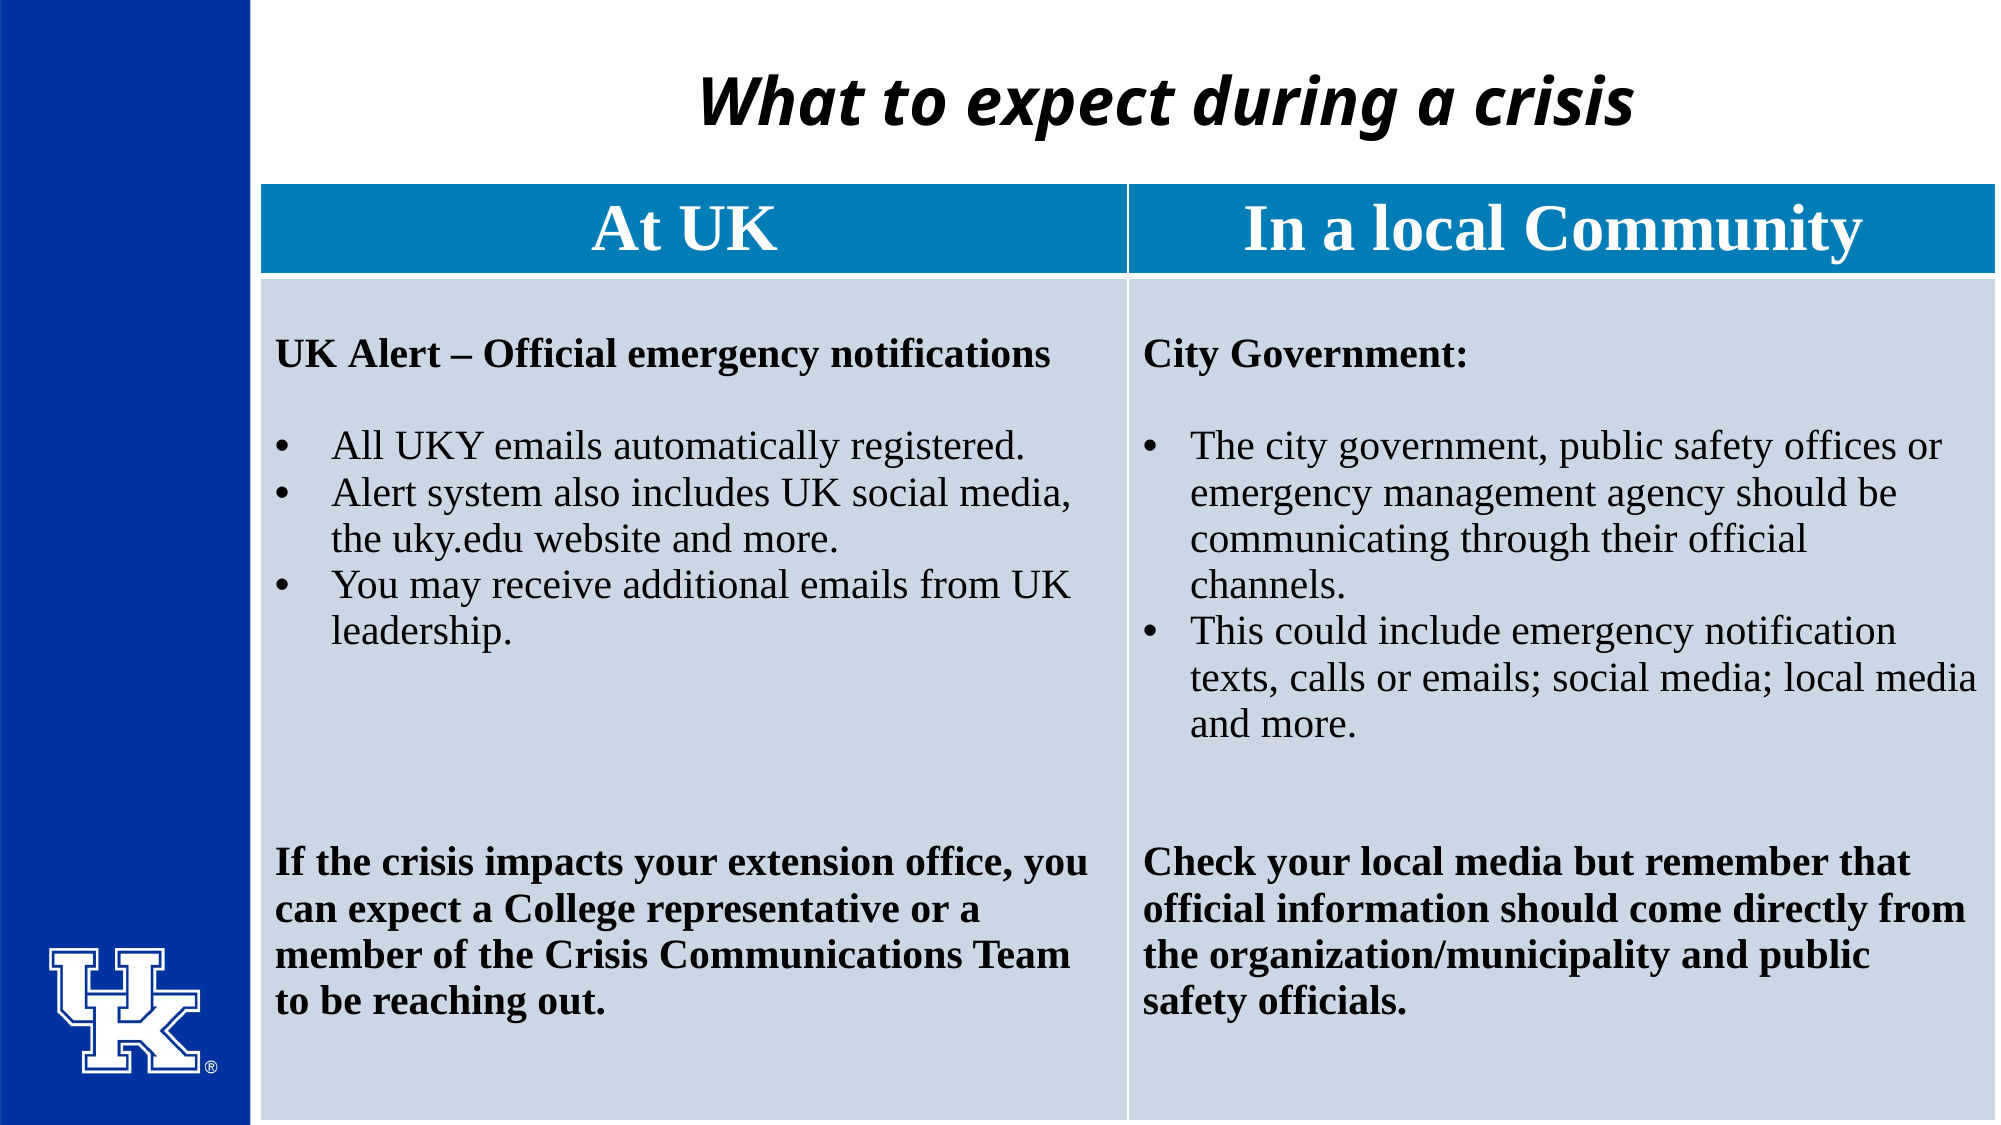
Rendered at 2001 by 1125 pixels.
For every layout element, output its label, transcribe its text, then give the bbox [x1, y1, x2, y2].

table_header In a local Community [1129, 184, 1995, 273]
title What to expect during a crisis [421, 4, 1913, 183]
table_cell UK Alert – Official emergency notifications All UKY emails automatically registered. Alert system also includes UK social media, the uky.edu website and more. You may receive additional emails from UK leadership. If the crisis impacts your extension office, you can expect a College representative or a member of the Crisis Communications Team to be reaching out. [261, 279, 1127, 1120]
table_header At UK [261, 184, 1127, 273]
picture [0, 0, 2000, 1125]
table_cell City Government: The city government, public safety offices or emergency management agency should be communicating through their official channels. This could include emergency notification texts, calls or emails; social media; local media and more. Check your local media but remember that official information should come directly from the organization/municipality and public safety officials. [1129, 279, 1995, 1120]
